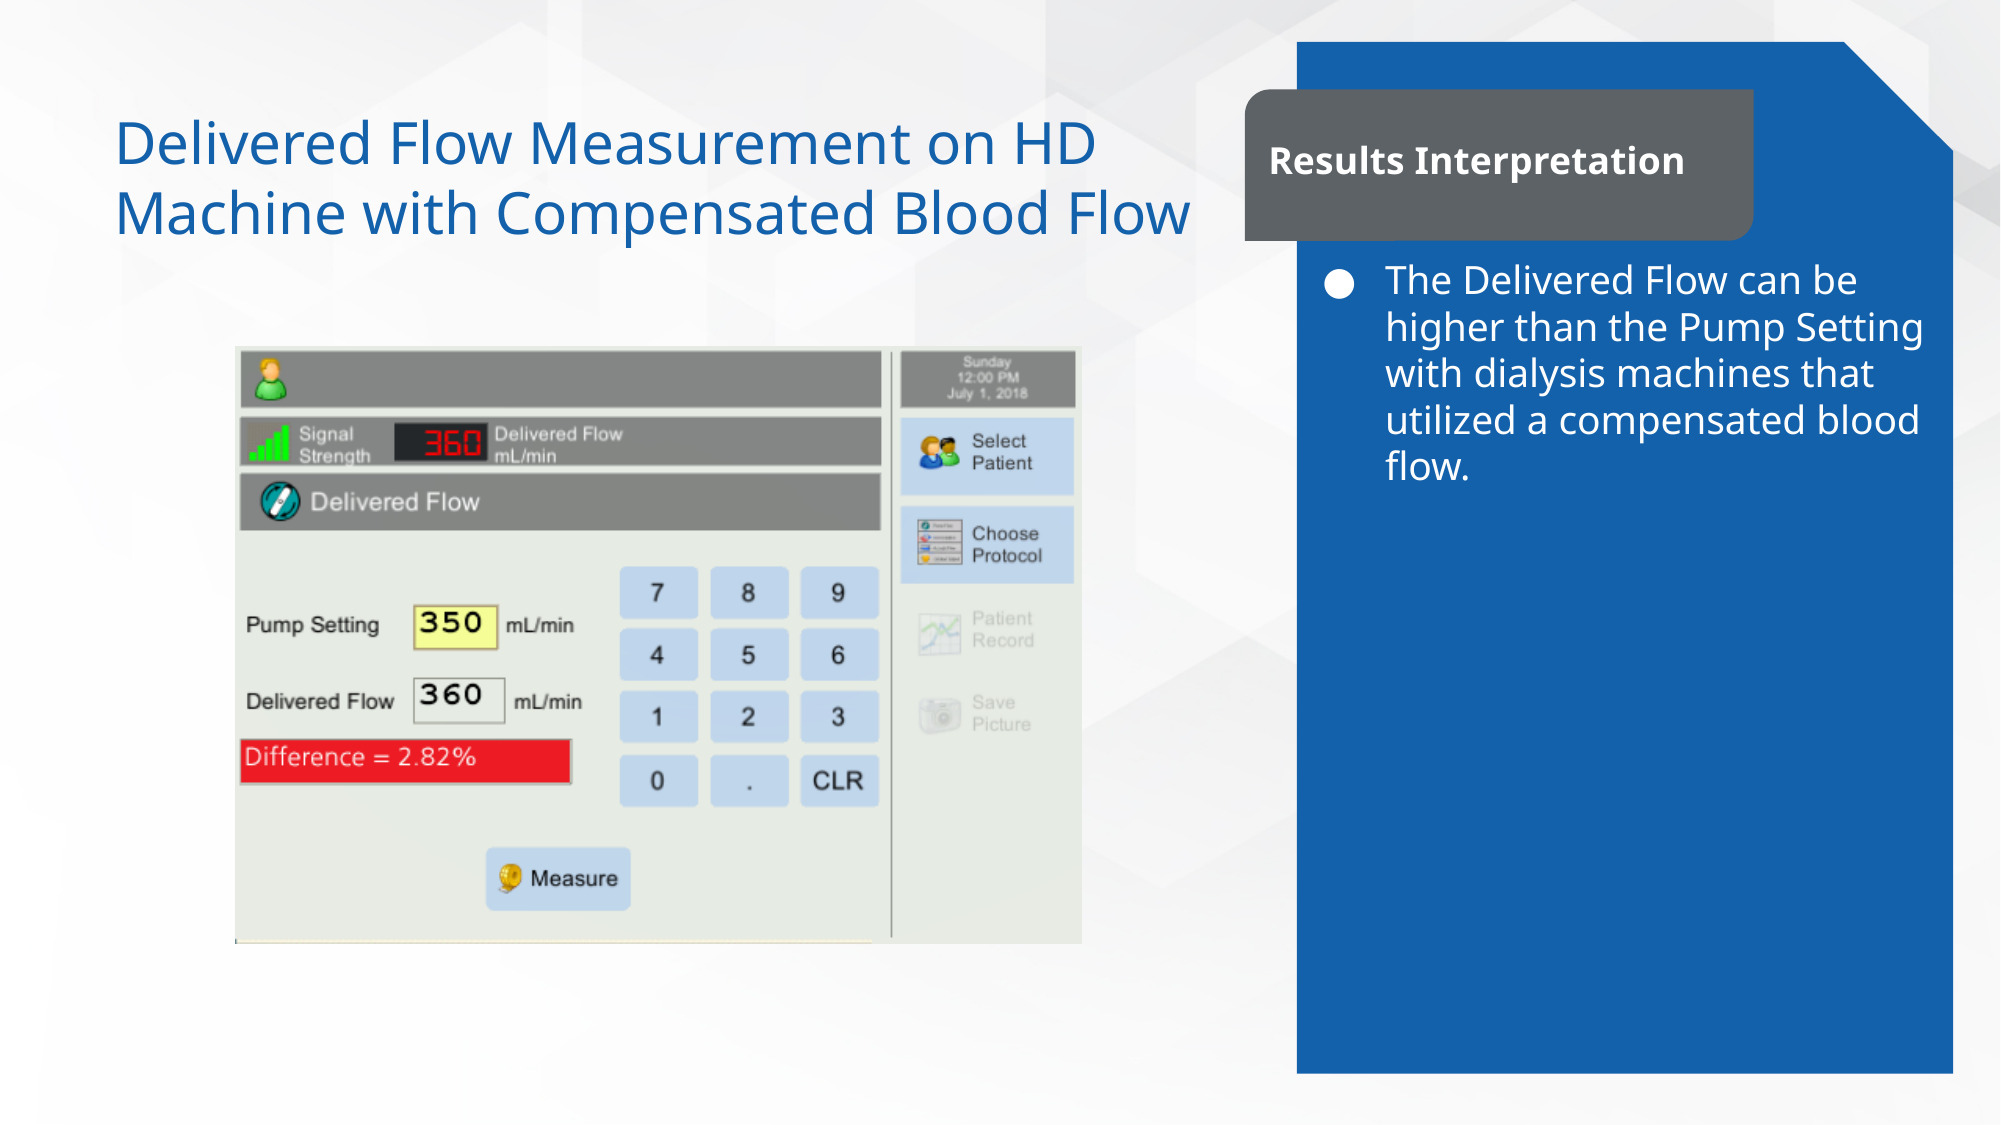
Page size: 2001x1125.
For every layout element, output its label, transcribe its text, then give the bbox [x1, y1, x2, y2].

list Results Interpretation [1253, 129, 1764, 222]
title Delivered Flow Measurement on HD Machine with Compensated Blood Flow [99, 120, 1218, 231]
picture [0, 0, 2001, 1125]
list The Delivered Flow can be higher than the Pump Setting with dialysis machines that utilized a compensated blood flow. [1307, 248, 1955, 1042]
